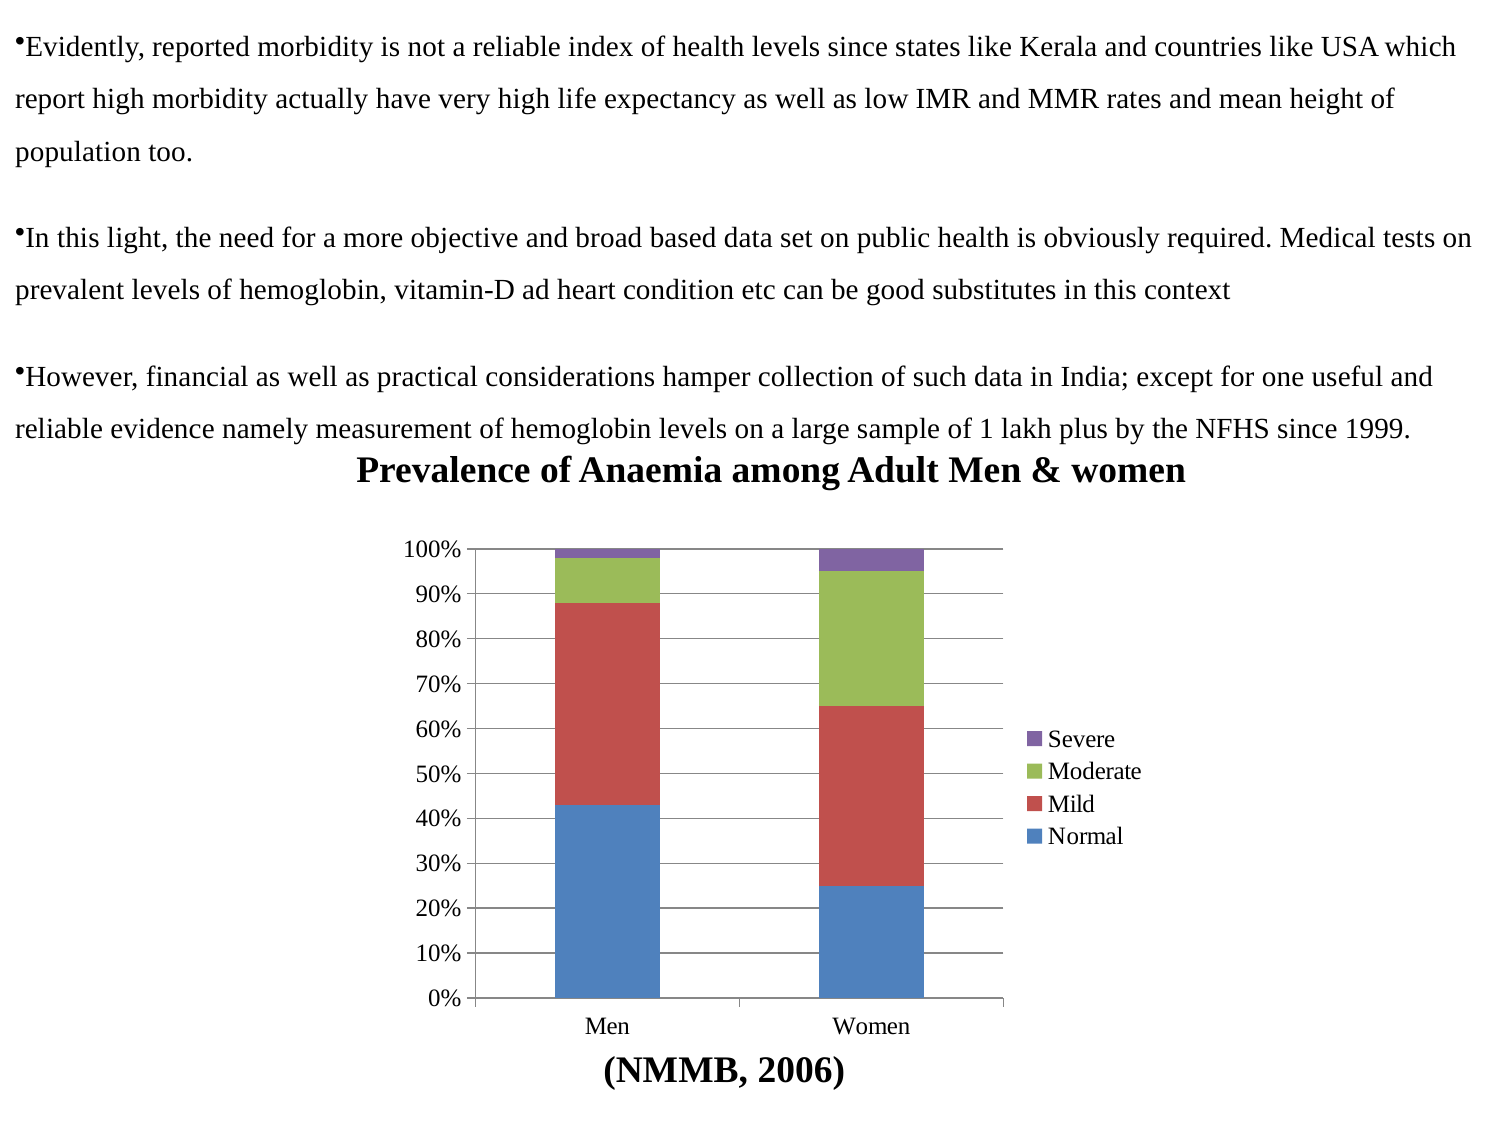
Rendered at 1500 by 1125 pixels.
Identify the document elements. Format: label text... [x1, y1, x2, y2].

text_box Prevalence of Anaemia among Adult Men & women [341, 437, 1202, 498]
text_box (NMMB, 2006) [588, 1059, 861, 1098]
chart [387, 524, 1163, 1051]
text_box Evidently, reported morbidity is not a reliable index of health levels since states like Kerala and countries like USA which report high morbidity actually have very high life expectancy as well as low IMR and MMR rates and mean height of population too. In this light, the need for a more objective and broad based data set on public health is obviously required. Medical tests on prevalent levels of hemoglobin, vitamin-D ad heart condition etc can be good substitutes in this context However, financial as well as practical considerations hamper collection of such data in India; except for one useful and reliable evidence namely measurement of hemoglobin levels on a large sample of 1 lakh plus by the NFHS since 1999. [0, 2, 1500, 452]
